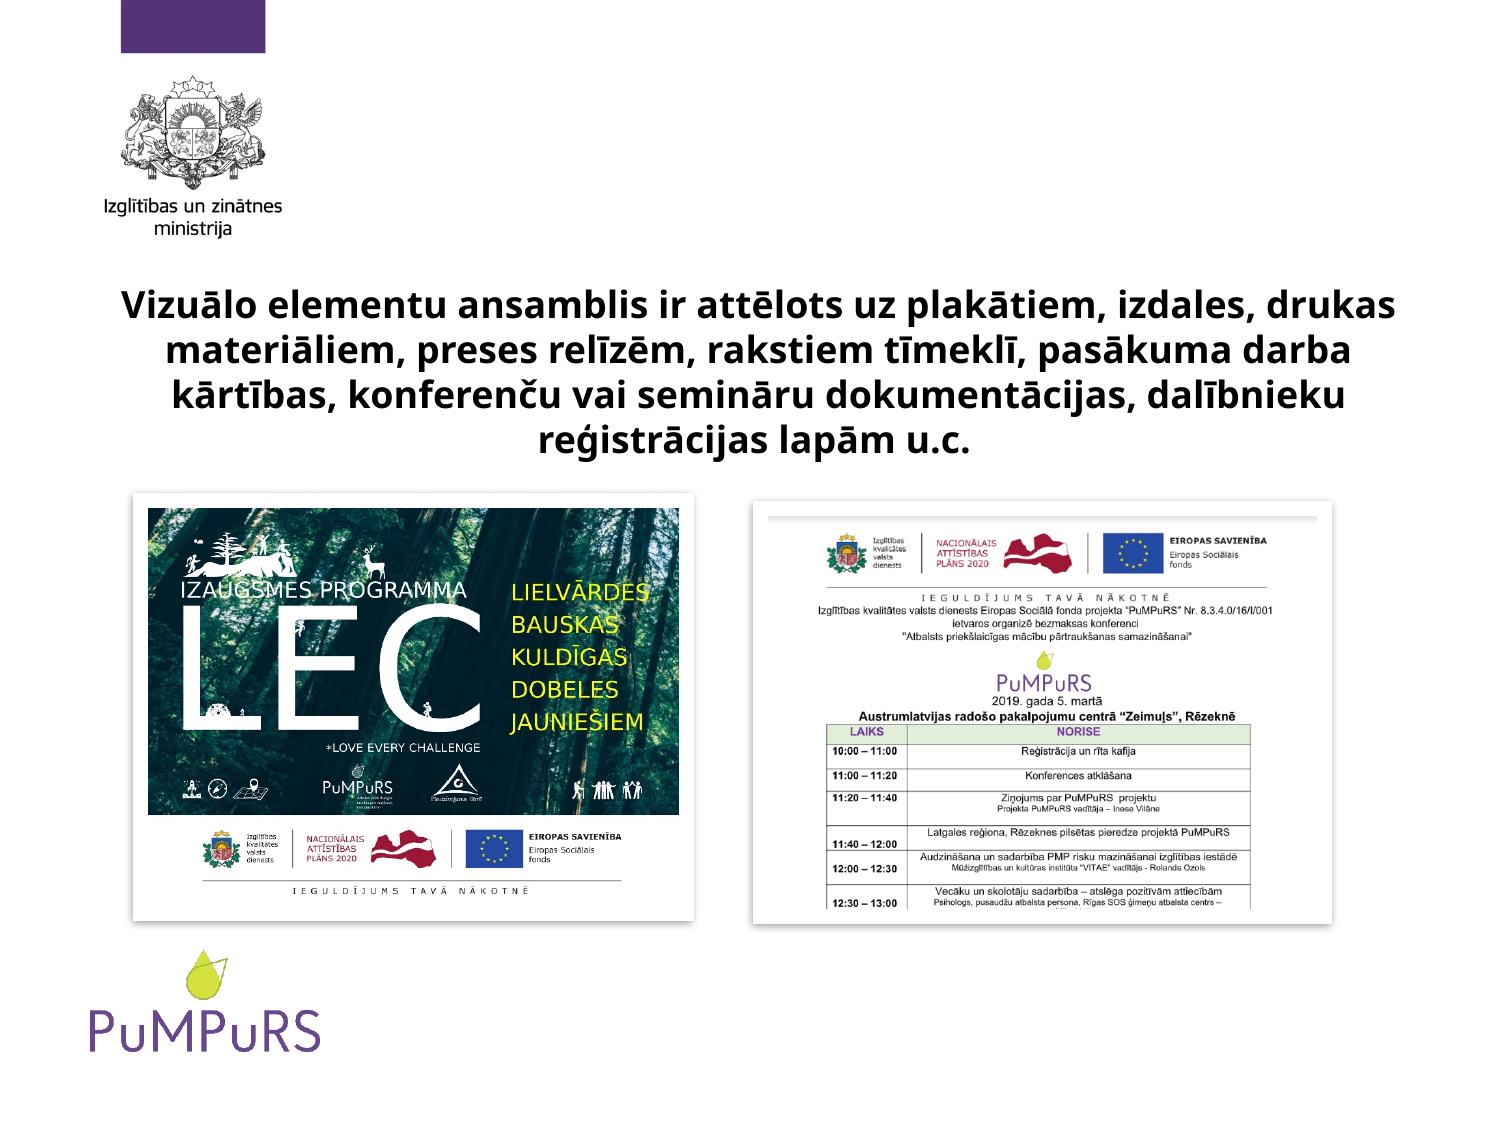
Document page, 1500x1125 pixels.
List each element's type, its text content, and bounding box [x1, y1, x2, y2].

picture [90, 949, 320, 1052]
picture [364, 528, 371, 534]
picture [767, 515, 1318, 910]
picture [48, 0, 338, 321]
text_box Vizuālo elementu ansamblis ir attēlots uz plakātiem, izdales, drukas materiāliem, preses relīzēm, rakstiem tīmeklī, pasākuma darba kārtības, konferenču vai semināru dokumentācijas, dalībnieku reģistrācijas lapām u.c. [97, 228, 1421, 468]
picture [147, 507, 680, 907]
picture [147, 639, 157, 647]
picture [147, 624, 158, 632]
